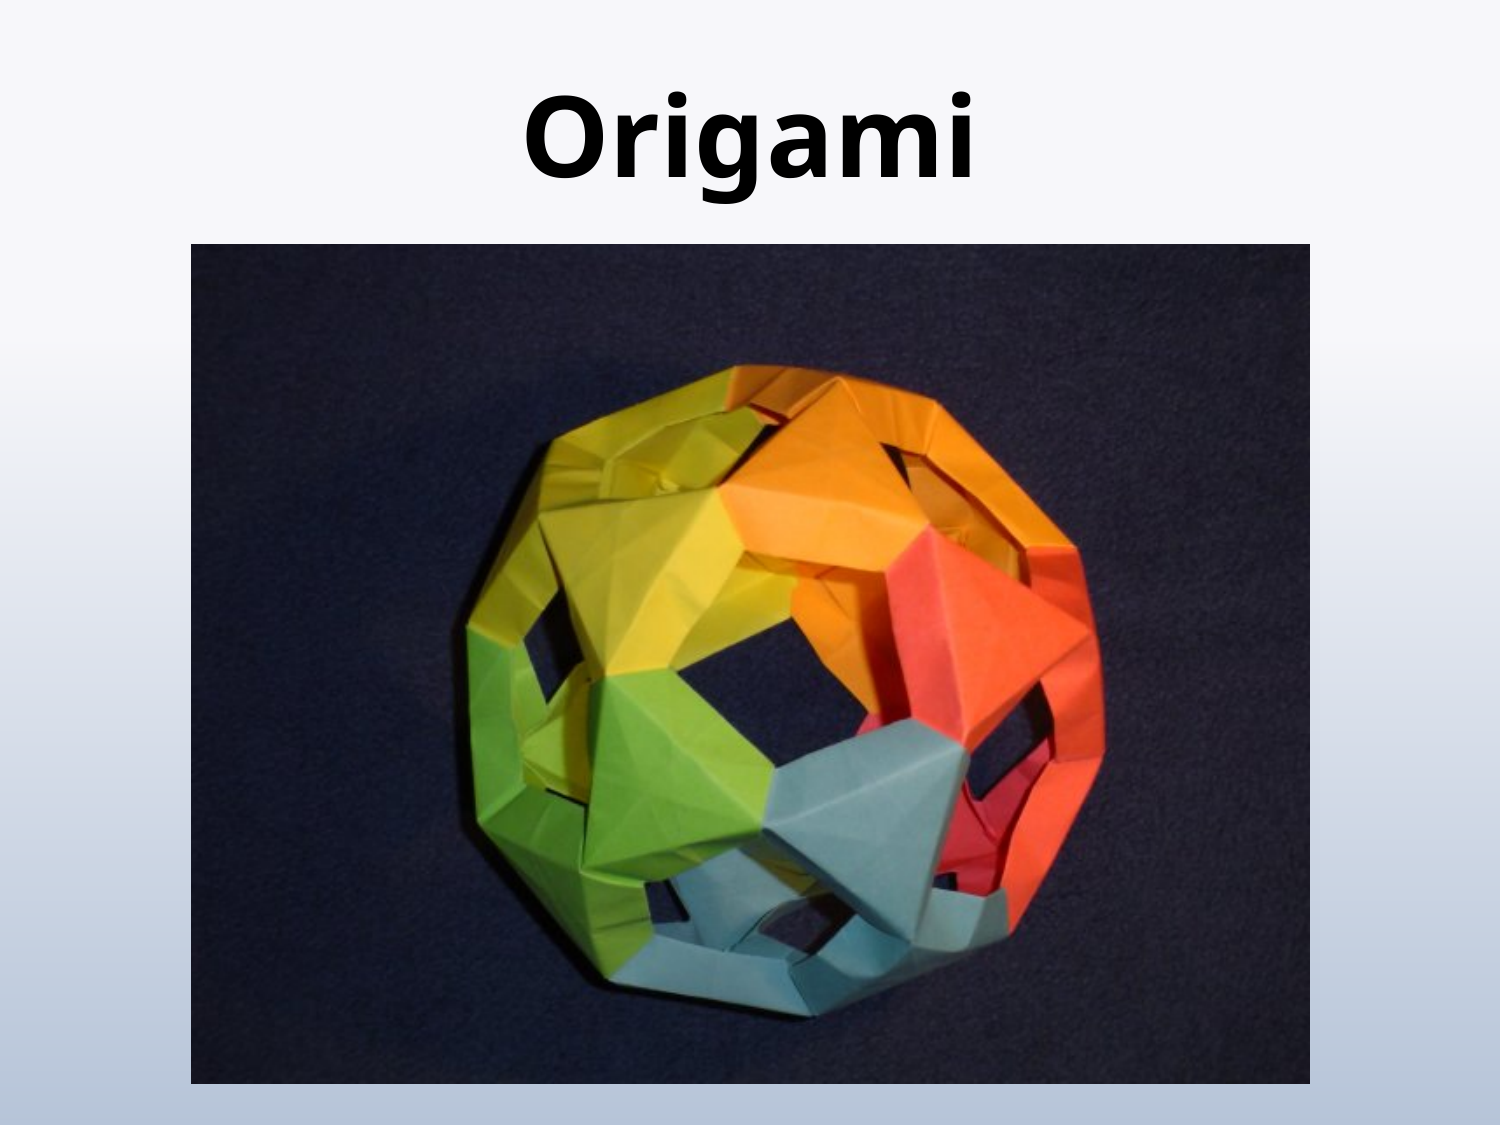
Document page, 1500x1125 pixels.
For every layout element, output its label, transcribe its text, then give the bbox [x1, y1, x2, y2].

title Origami [150, 37, 1350, 243]
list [36, 243, 1465, 1085]
